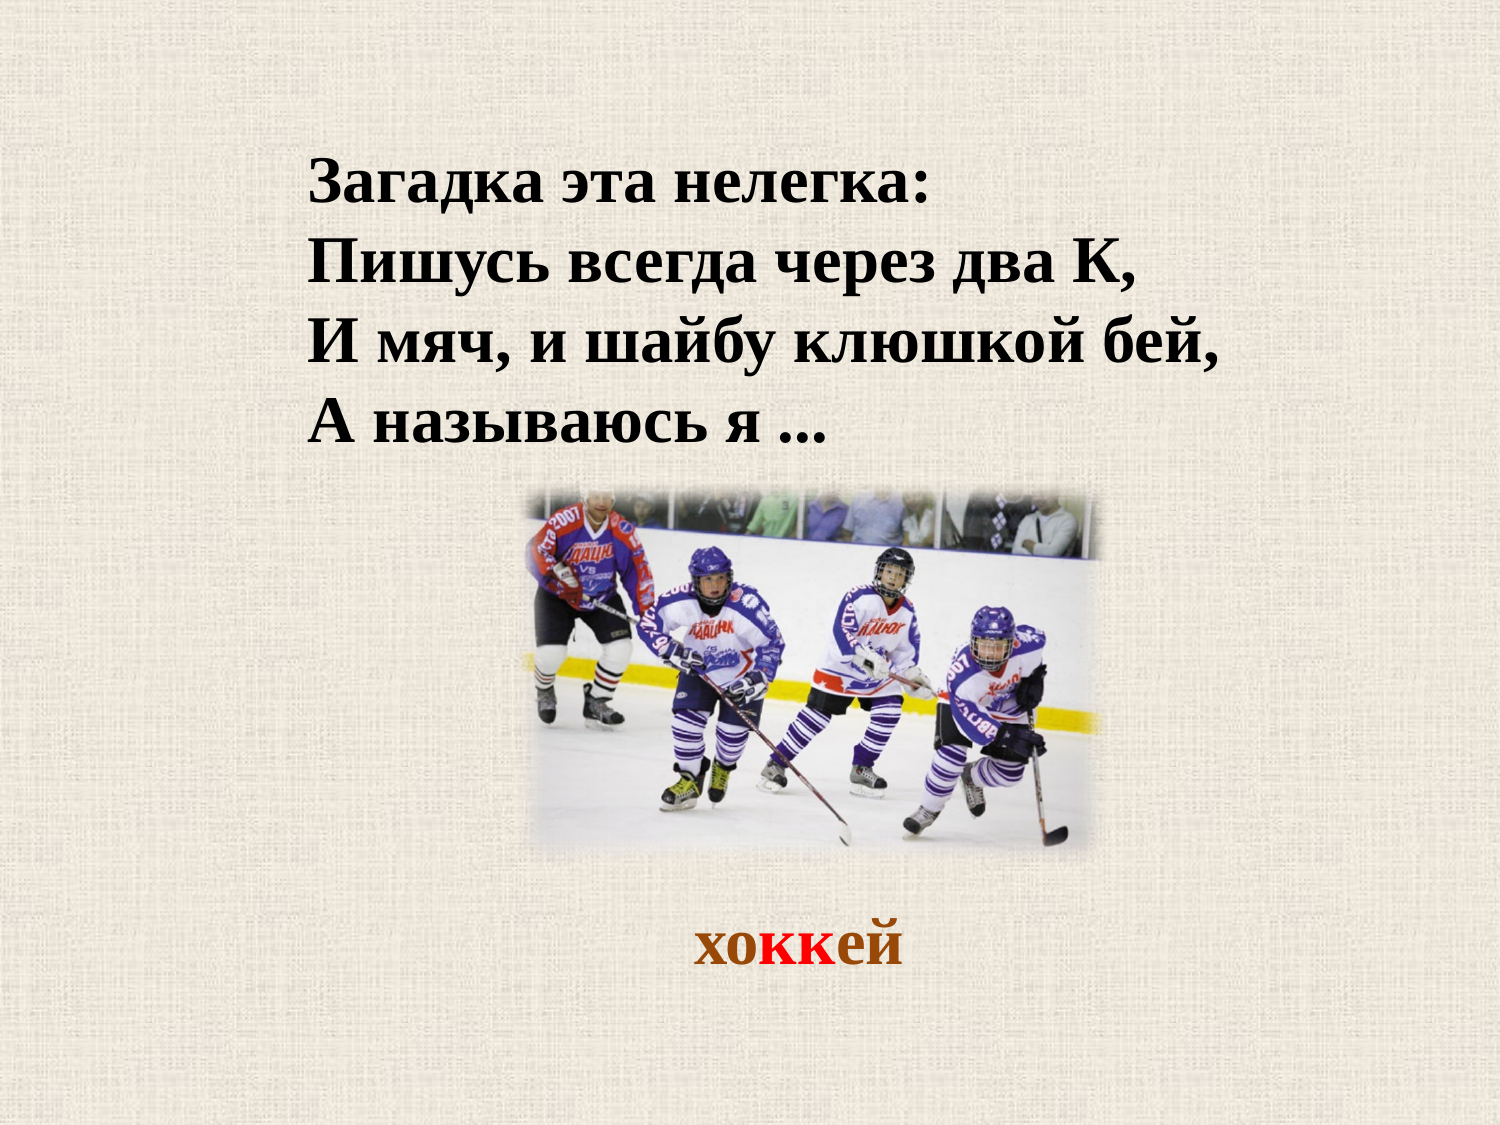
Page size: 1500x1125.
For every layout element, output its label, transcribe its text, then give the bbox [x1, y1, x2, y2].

text_box Загадка эта нелегка: Пишусь всегда через два К, И мяч, и шайбу клюшкой бей, А называюсь я ... [292, 128, 1430, 464]
picture [515, 480, 1110, 868]
text_box хоккей [680, 890, 919, 986]
